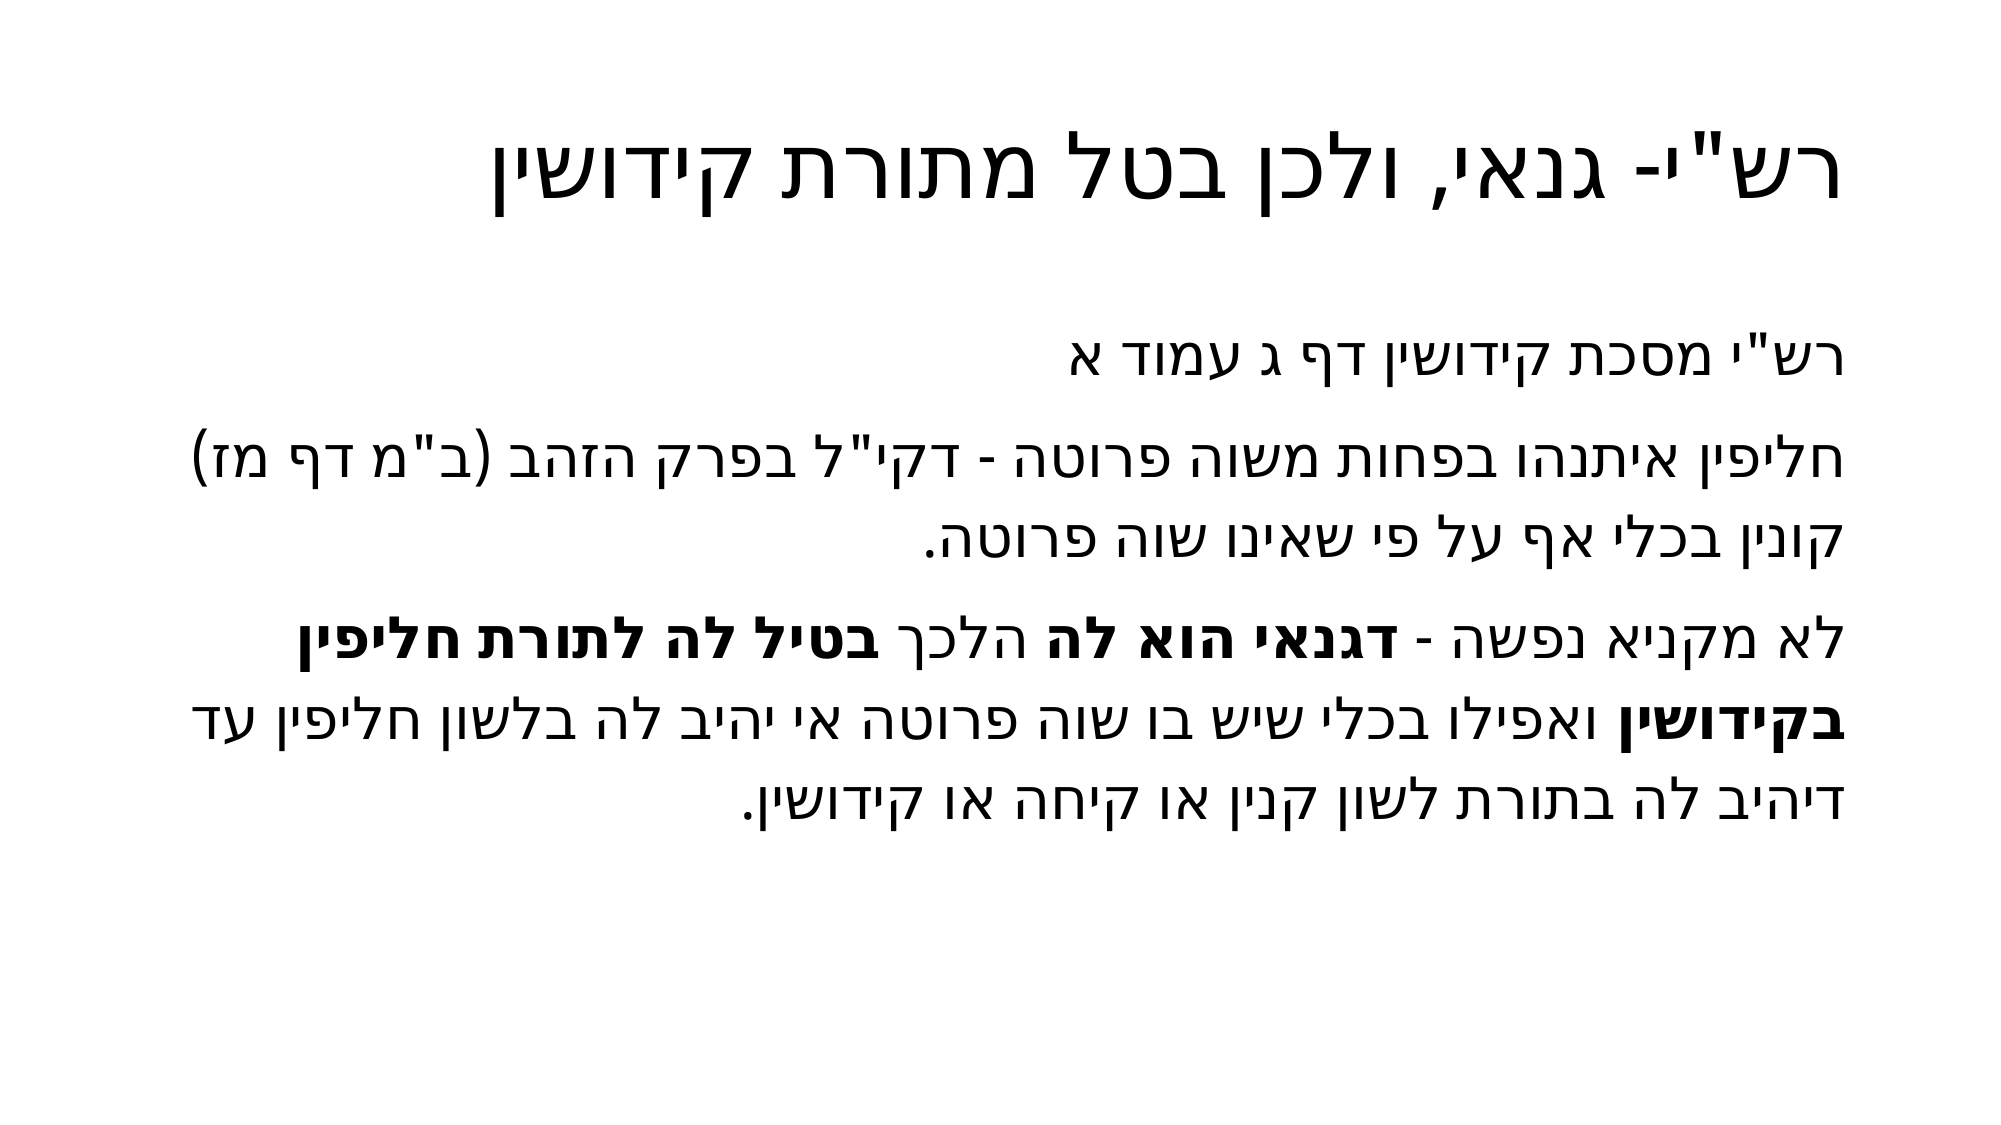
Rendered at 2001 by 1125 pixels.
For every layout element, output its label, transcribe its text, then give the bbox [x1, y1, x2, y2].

list רש"י מסכת קידושין דף ג עמוד א חליפין איתנהו בפחות משוה פרוטה - דקי"ל בפרק הזהב (ב"מ דף מז) קונין בכלי אף על פי שאינו שוה פרוטה. לא מקניא נפשה - דגנאי הוא לה הלכך בטיל לה לתורת חליפין בקידושין ואפילו בכלי שיש בו שוה פרוטה אי יהיב לה בלשון חליפין עד דיהיב לה בתורת לשון קנין או קיחה או קידושין. [137, 299, 1863, 1014]
title רש"י- גנאי, ולכן בטל מתורת קידושין [137, 59, 1863, 278]
